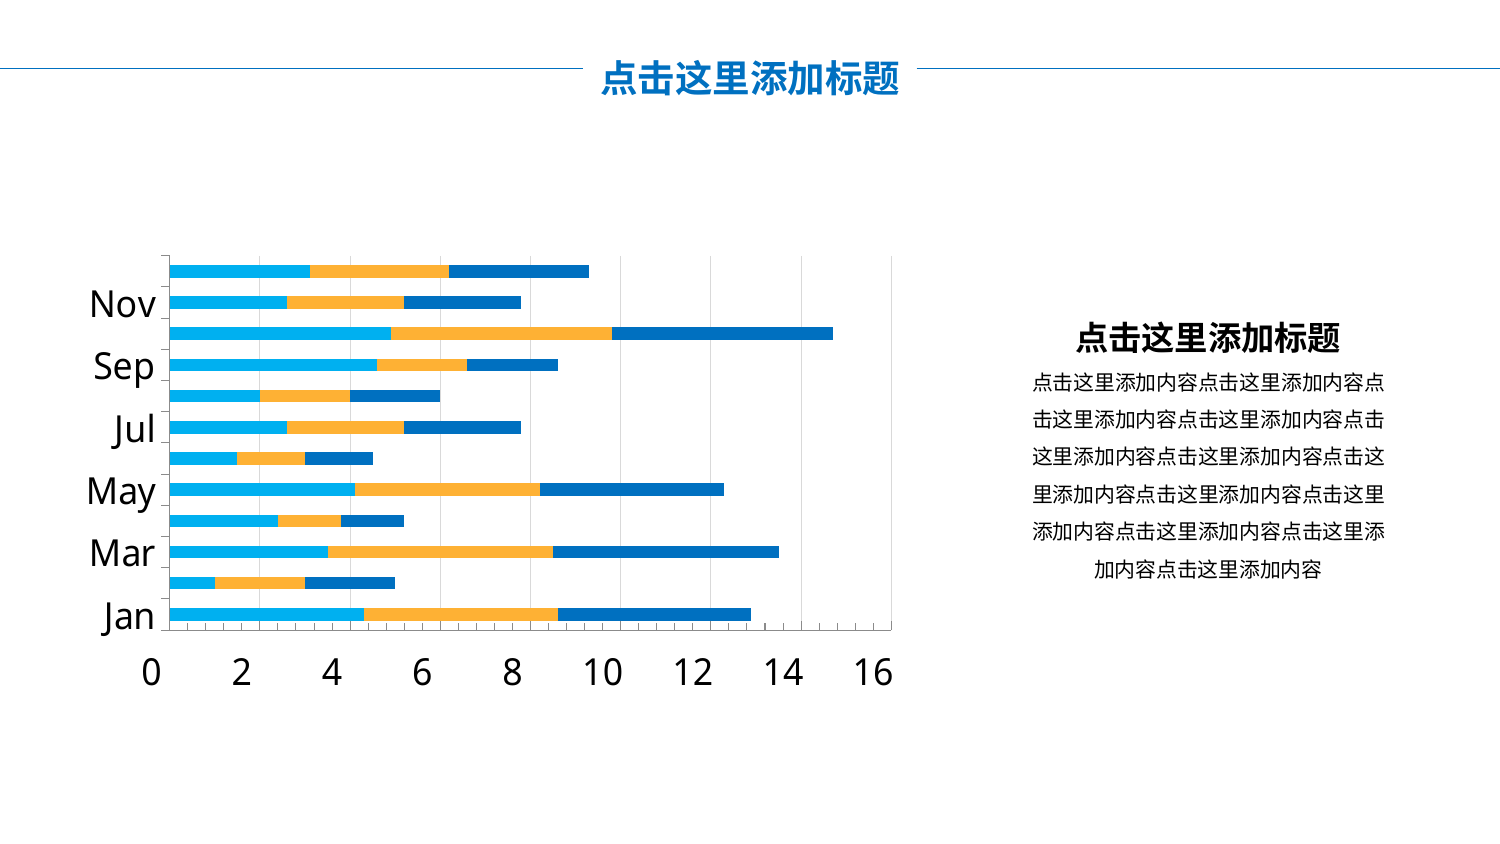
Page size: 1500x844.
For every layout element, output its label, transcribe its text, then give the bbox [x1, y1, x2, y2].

text_box 点击这里添加标题 [585, 25, 915, 108]
text_box 点击这里添加标题 点击这里添加内容点击这里添加内容点击这里添加内容点击这里添加内容点击这里添加内容点击这里添加内容点击这里添加内容点击这里添加内容点击这里添加内容点击这里添加内容点击这里添加内容点击这里添加内容 [1015, 292, 1402, 586]
chart [85, 155, 931, 697]
